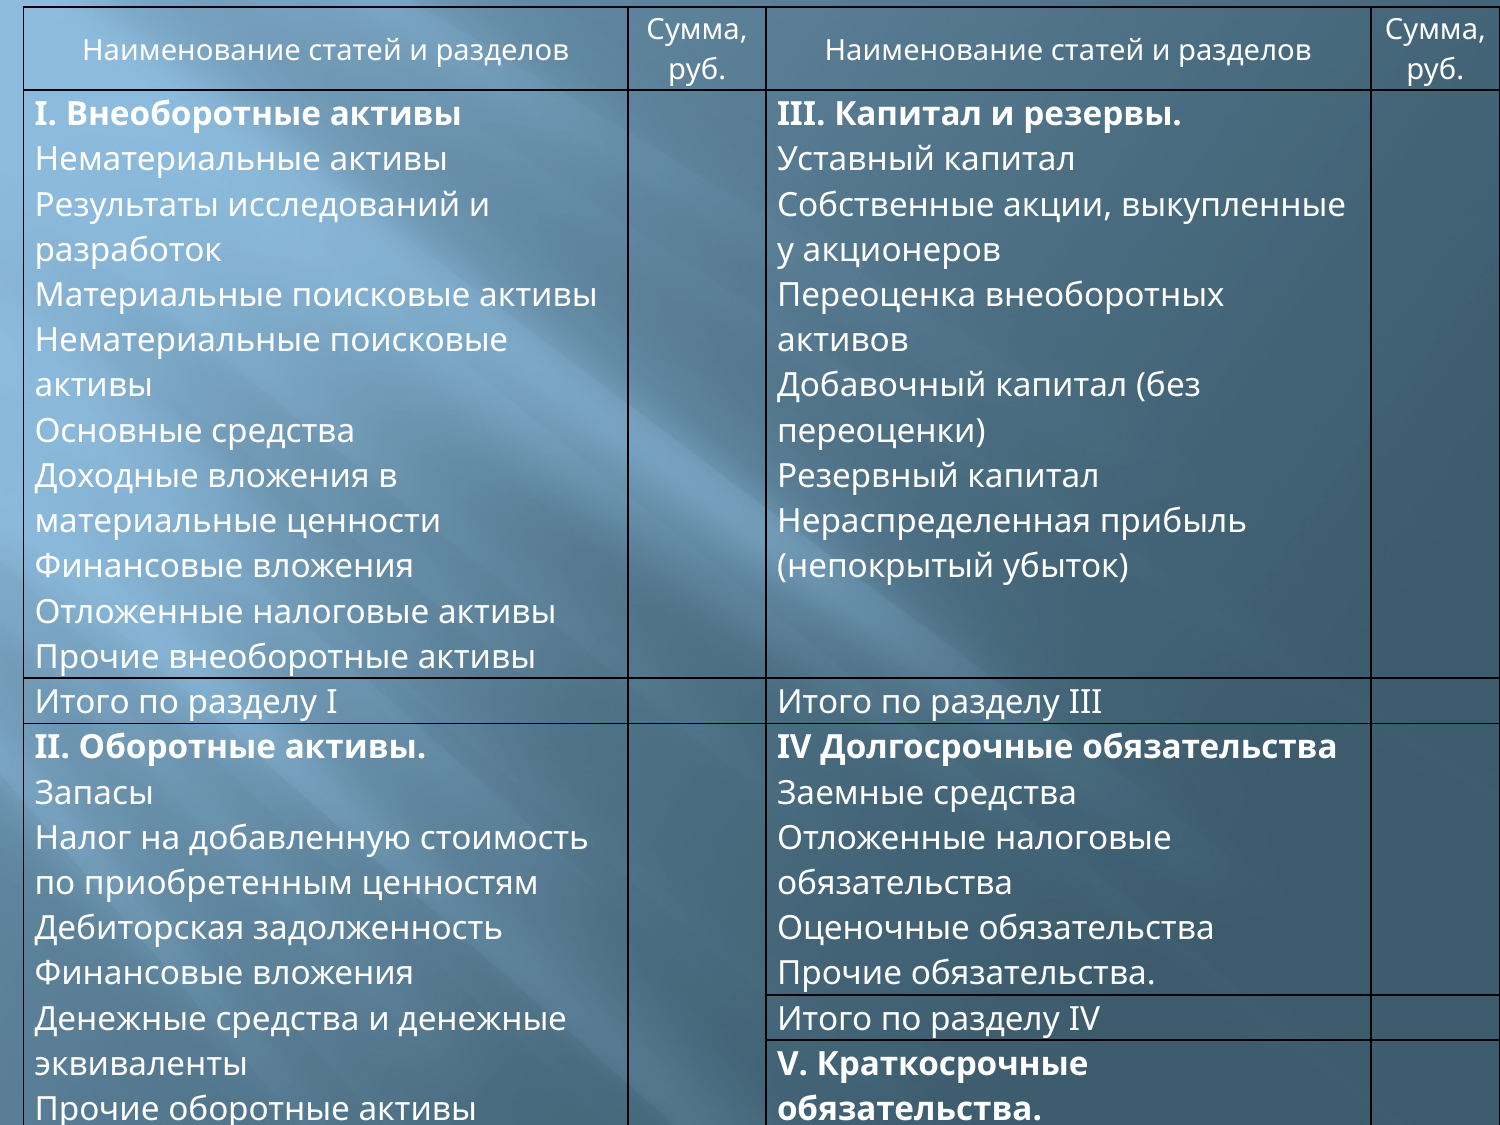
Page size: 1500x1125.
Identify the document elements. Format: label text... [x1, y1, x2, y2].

table_cell [1372, 91, 1499, 677]
table_cell Итого по разделу I [24, 679, 627, 723]
table_cell [629, 679, 765, 723]
table_cell IV Долгосрочные обязательства Заемные средства Отложенные налоговые обязательства Оценочные обязательства Прочие обязательства. [767, 724, 1370, 994]
table_cell Итого по разделу III [767, 679, 1370, 723]
table_header Сумма, руб. [629, 8, 765, 89]
table_header Наименование статей и разделов [767, 8, 1370, 89]
table_header Сумма, руб. [1372, 8, 1499, 89]
table_cell II. Оборотные активы. Запасы Налог на добавленную стоимость по приобретенным ценностям Дебиторская задолженность Финансовые вложения Денежные средства и денежные эквиваленты Прочие оборотные активы Итого по разделу II [24, 724, 627, 1125]
table_cell I. Внеоборотные активы Нематериальные активы Результаты исследований и разработок Материальные поисковые активы Нематериальные поисковые активы Основные средства Доходные вложения в материальные ценности Финансовые вложения Отложенные налоговые активы Прочие внеоборотные активы [24, 91, 627, 677]
table_cell [1372, 1041, 1499, 1125]
table_cell Итого по разделу IV [767, 996, 1370, 1039]
table_cell [629, 91, 765, 677]
table_cell III. Капитал и резервы. Уставный капитал Собственные акции, выкупленные у акционеров Переоценка внеоборотных активов Добавочный капитал (без переоценки) Резервный капитал Нераспределенная прибыль (непокрытый убыток) [767, 91, 1370, 677]
table_cell [629, 724, 765, 1125]
table_cell [1372, 679, 1499, 723]
table_cell V. Краткосрочные обязательства. Заемные средства Кредиторская задолженность Доходы будущих периодов Оценочные обязательства Прочие обязательства [767, 1041, 1370, 1125]
table_cell [1372, 996, 1499, 1039]
table_cell [1372, 724, 1499, 994]
table_header Наименование статей и разделов [24, 8, 627, 89]
